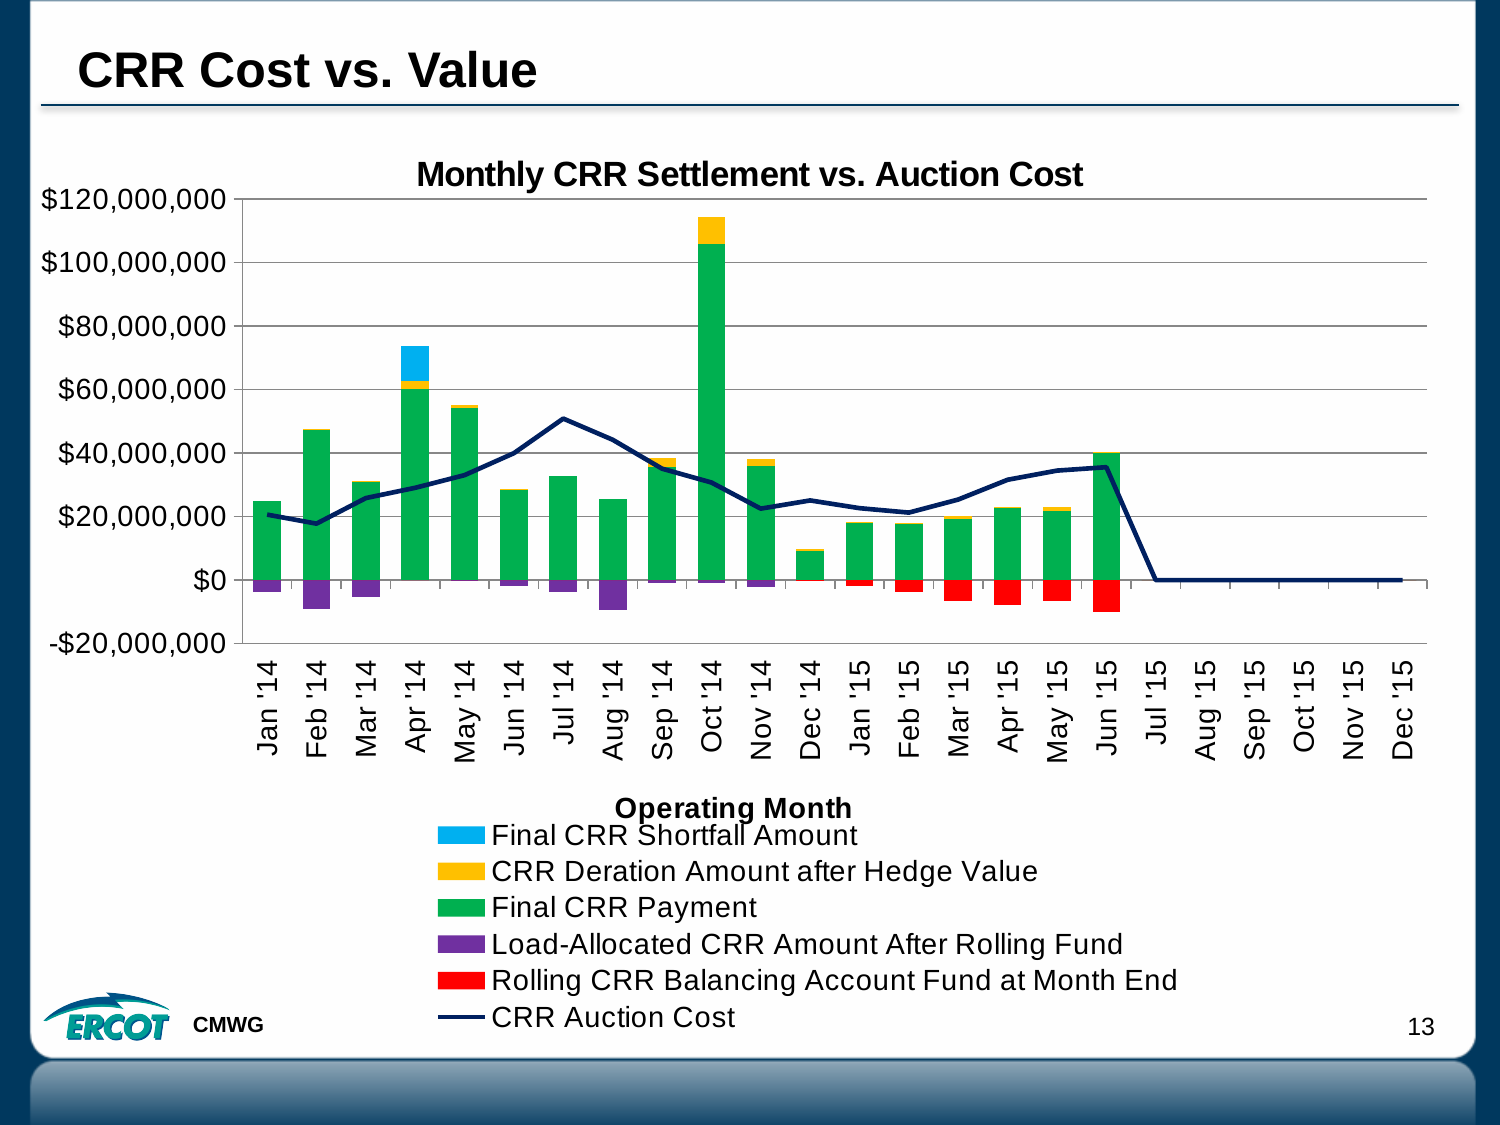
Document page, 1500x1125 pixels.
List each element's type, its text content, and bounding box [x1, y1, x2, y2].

title CRR Cost vs. Value [62, 29, 1450, 106]
chart [40, 117, 1451, 1049]
picture [0, 0, 1500, 1125]
